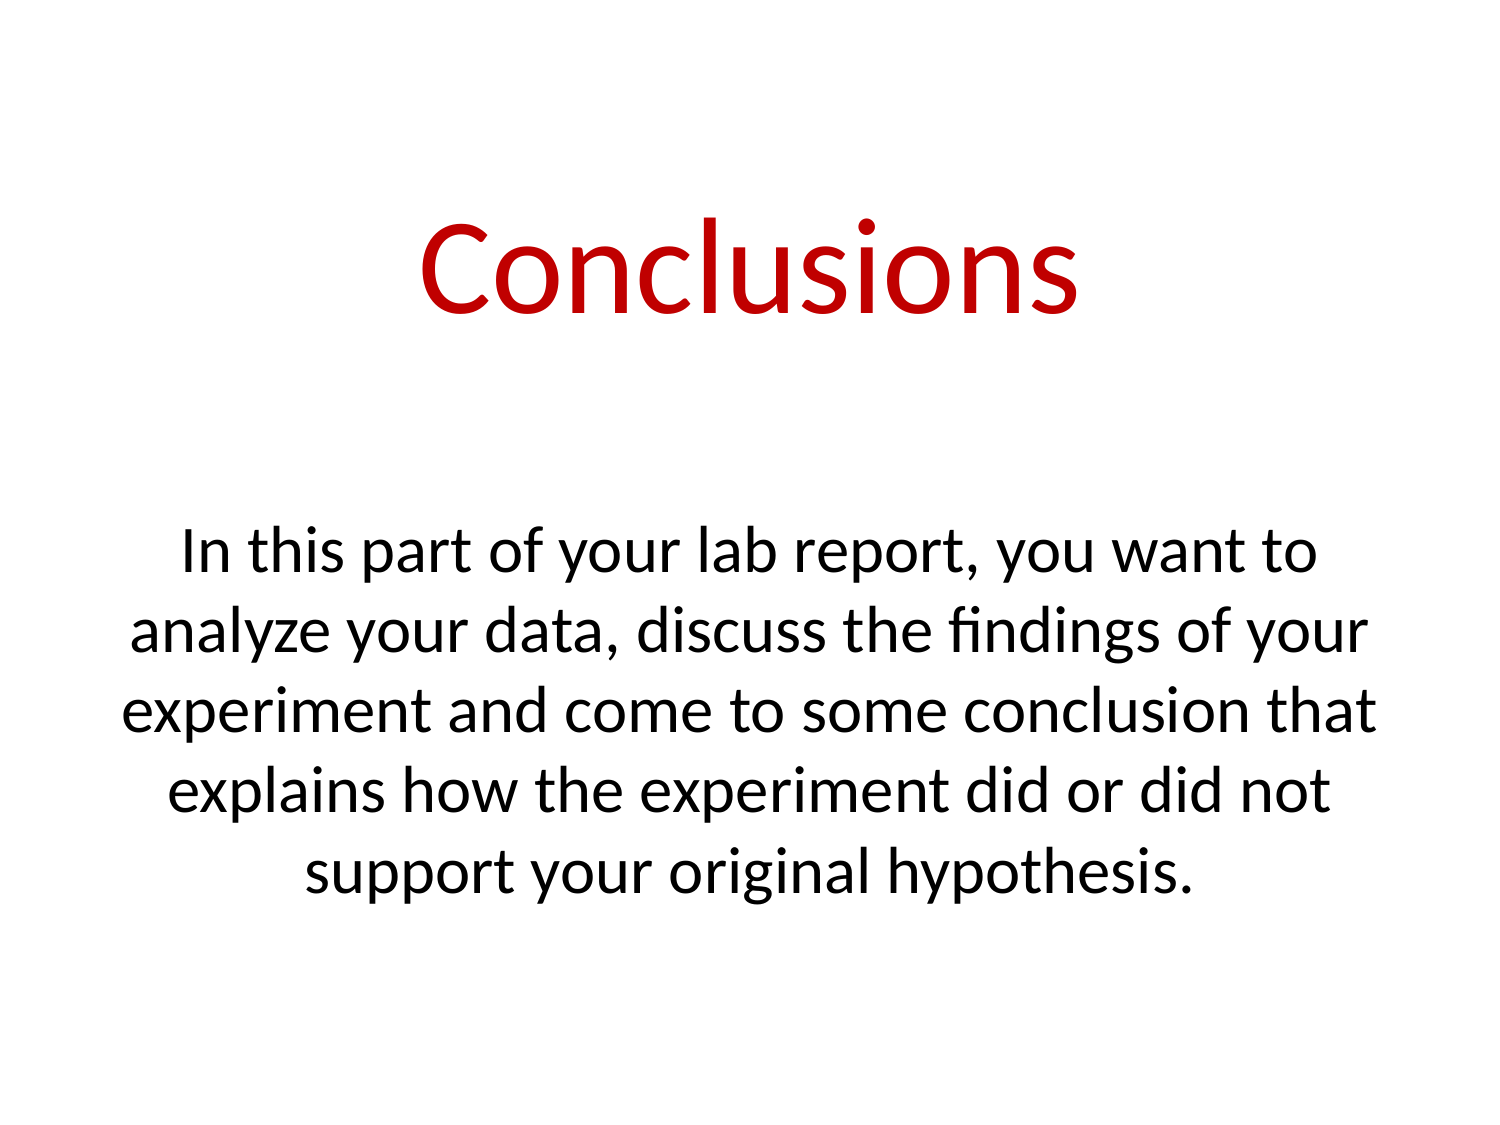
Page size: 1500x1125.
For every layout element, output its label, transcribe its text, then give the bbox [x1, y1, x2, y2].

title Conclusions In this part of your lab report, you want to analyze your data, discuss the findings of your experiment and come to some conclusion that explains how the experiment did or did not support your original hypothesis. [75, 45, 1425, 1038]
